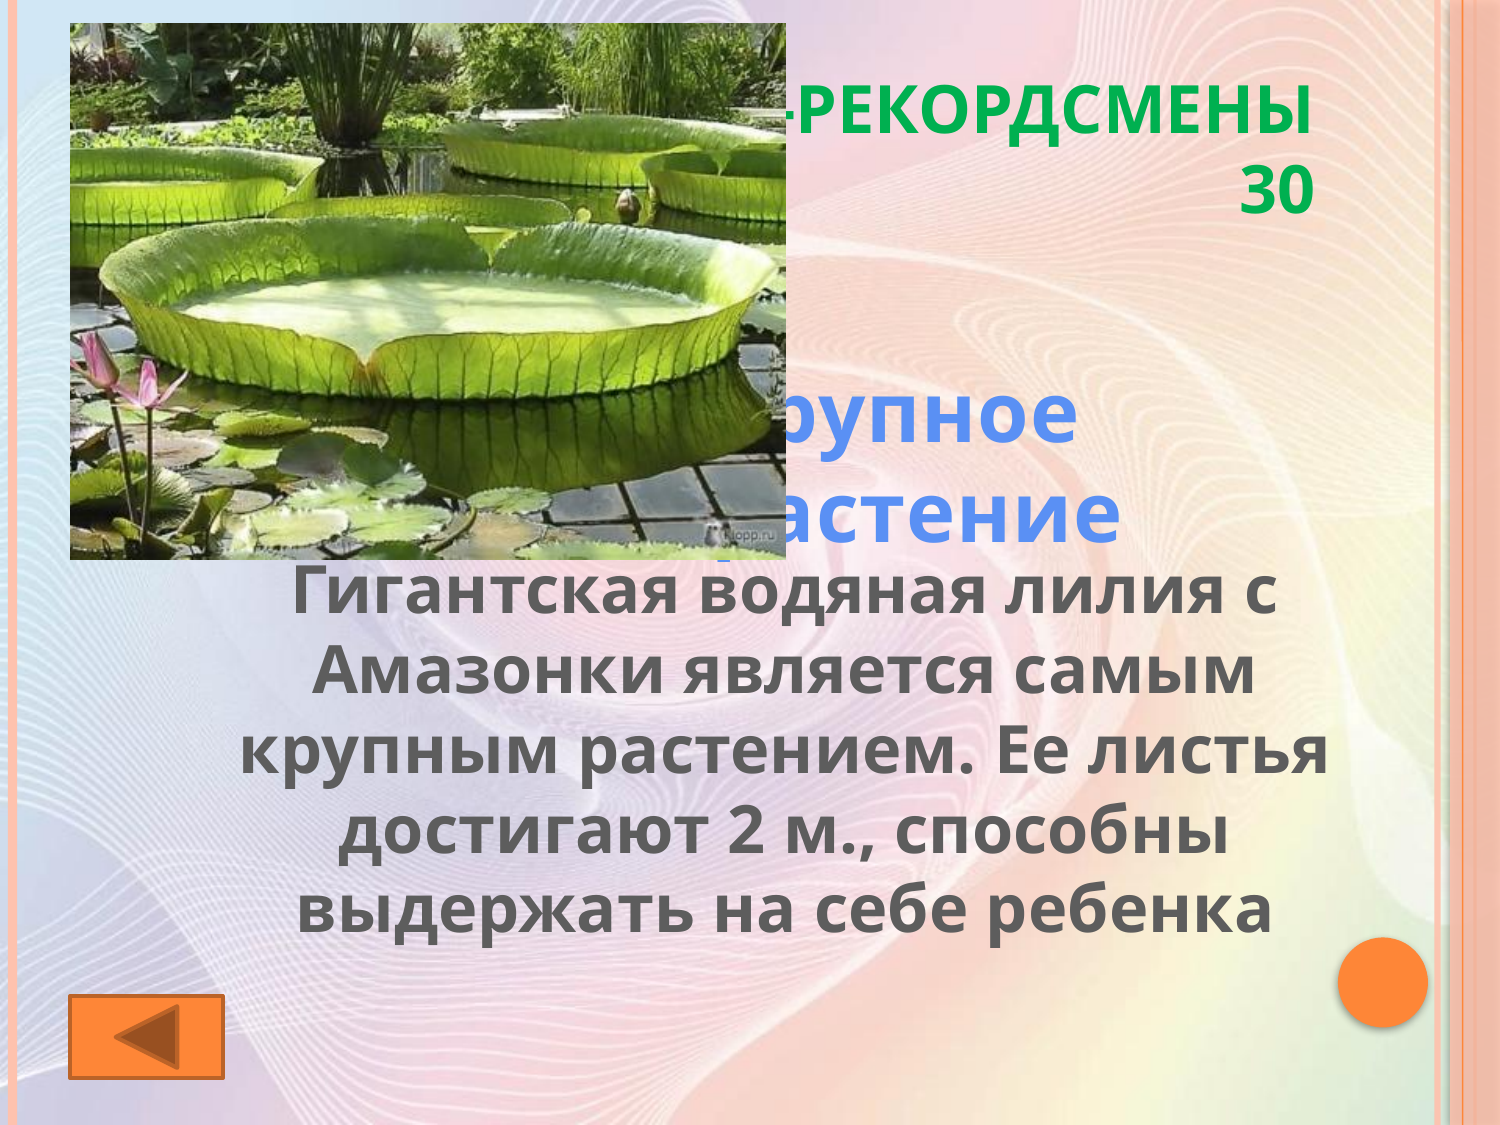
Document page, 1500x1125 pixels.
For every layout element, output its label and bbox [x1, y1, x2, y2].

text_box [68, 994, 225, 1080]
picture [18, 0, 1434, 1125]
picture [1441, 0, 1449, 1125]
text_box [69, 22, 1407, 959]
picture [0, 0, 7, 1125]
